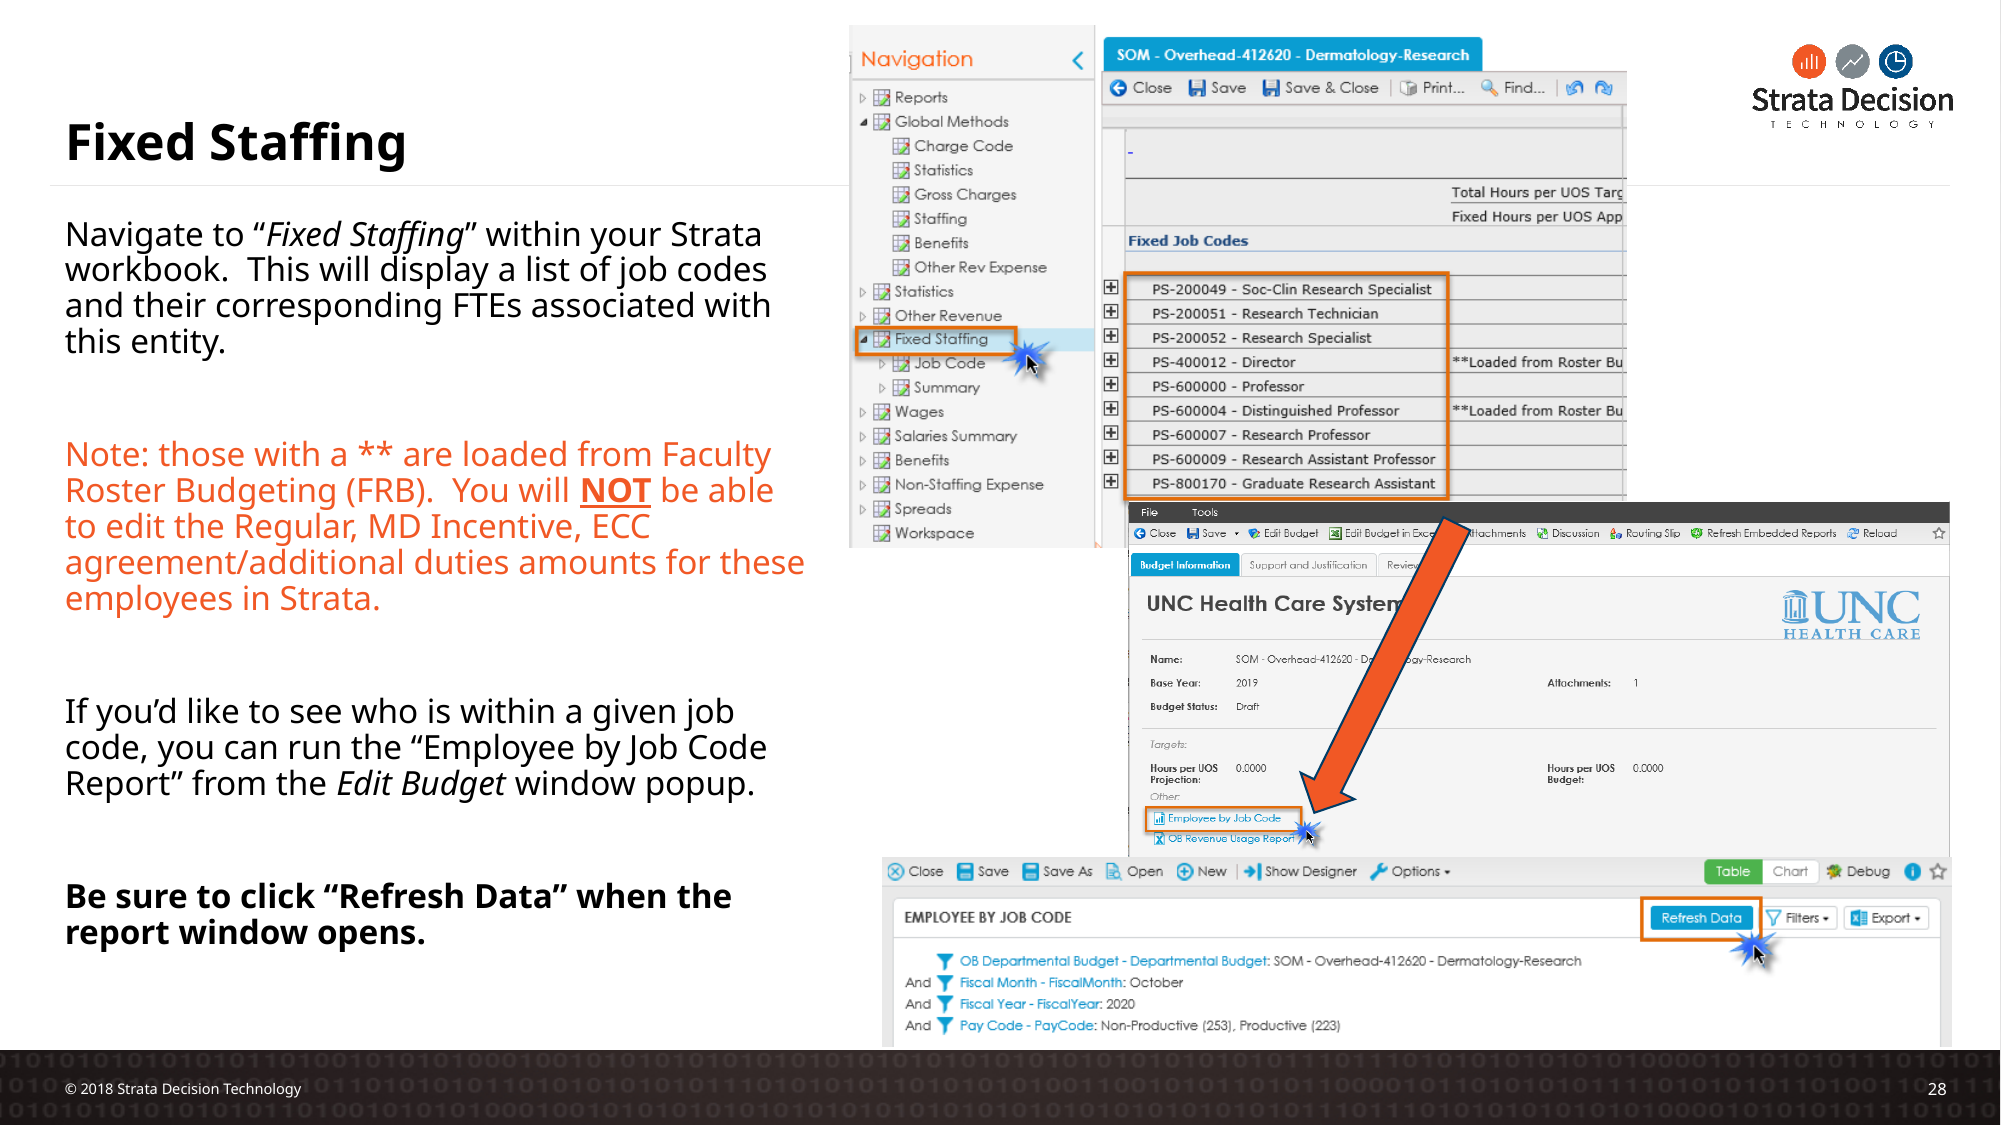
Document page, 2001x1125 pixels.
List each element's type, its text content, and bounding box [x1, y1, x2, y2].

picture [1740, 37, 1965, 139]
picture [849, 25, 1952, 1047]
title Fixed Staffing [50, 14, 1650, 180]
list Navigate to “Fixed Staffing” within your Strata workbook. This will display a list of job codes and their corresponding FTEs associated with this entity. Note: those with a ** are loaded from Faculty Roster Budgeting (FRB). You will NOT be able to edit the Regular, MD Incentive, ECC agreement/additional duties amounts for these employees in Strata. If you’d like to see who is within a given job code, you can run the “Employee by Job Code Report” from the Edit Budget window popup. Be sure to click “Refresh Data” when the report window opens. [50, 210, 824, 1035]
picture [0, 0, 2001, 1125]
